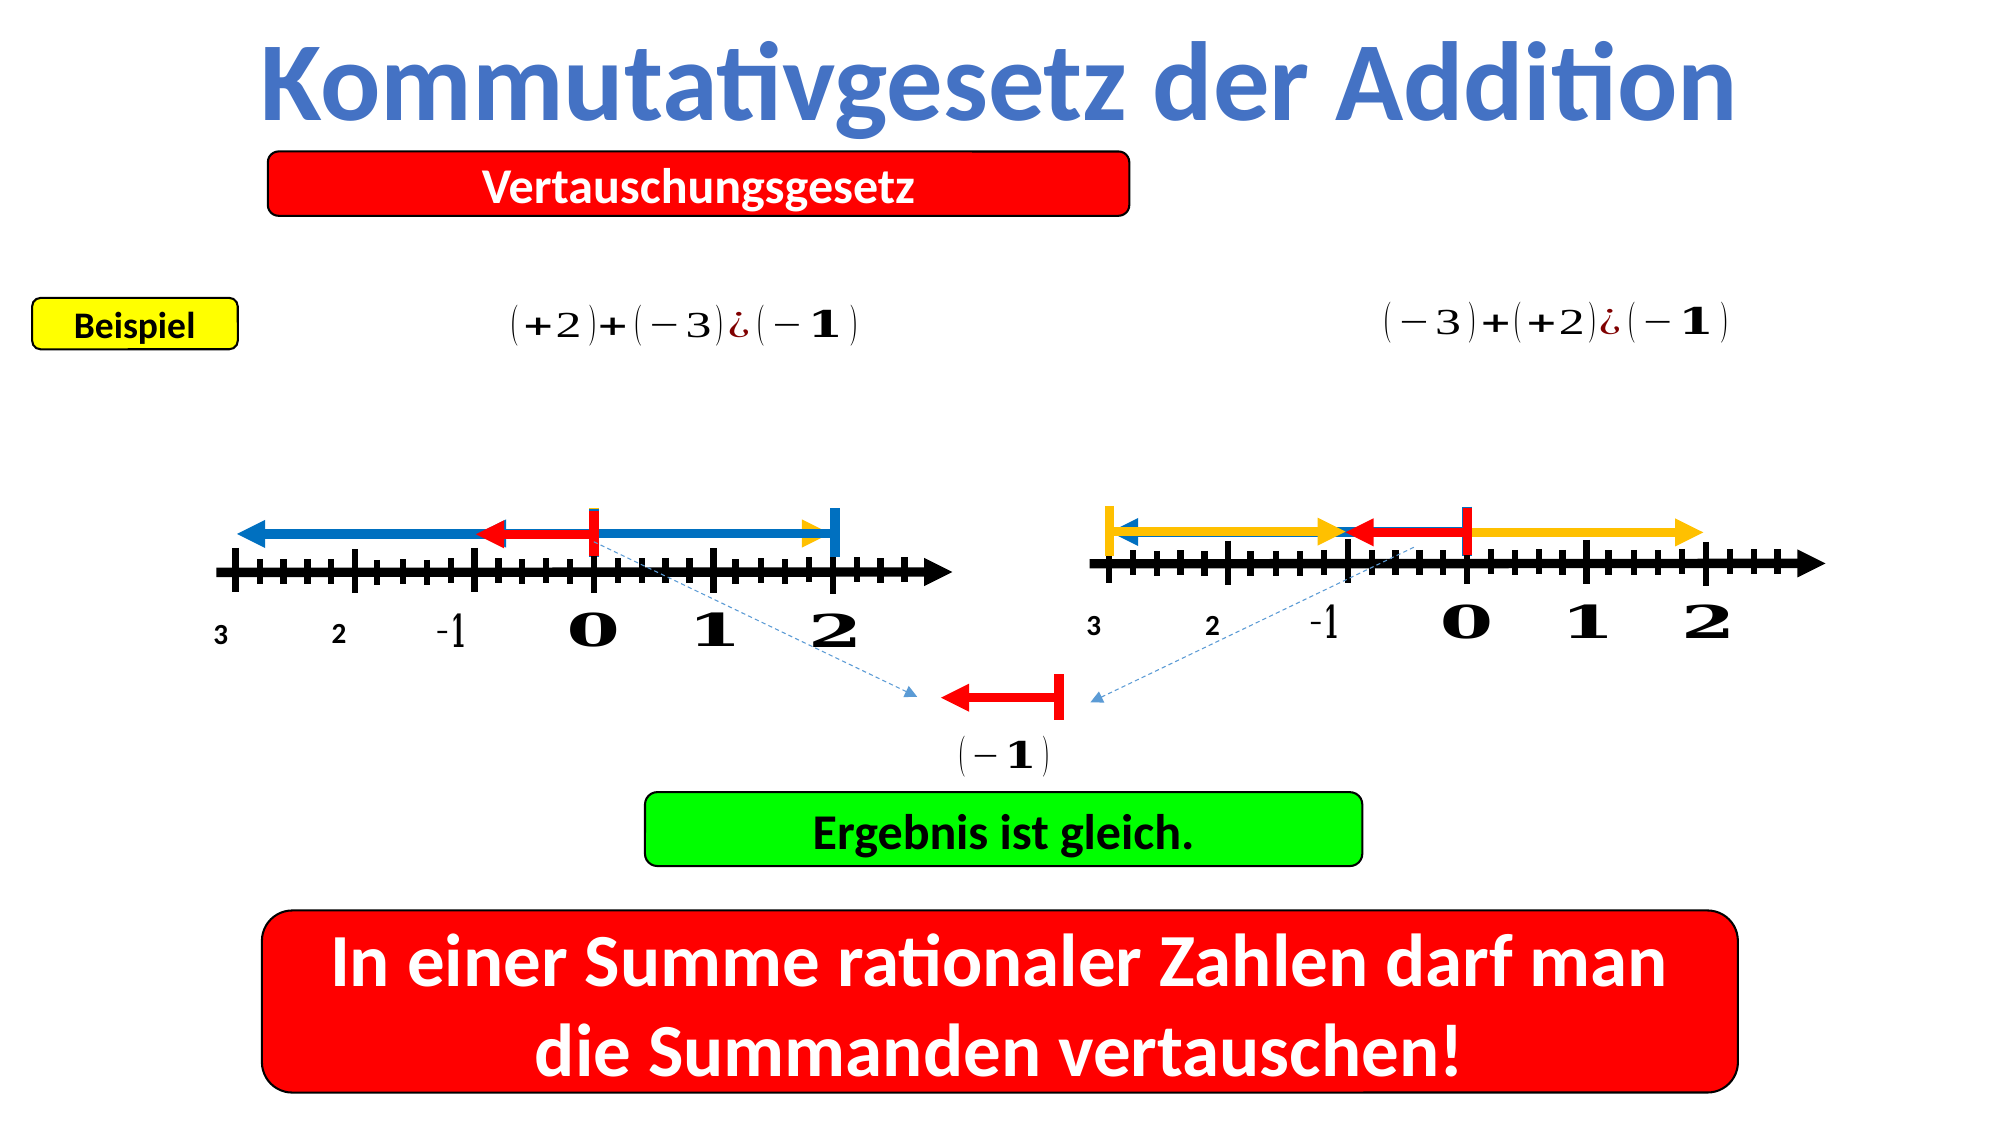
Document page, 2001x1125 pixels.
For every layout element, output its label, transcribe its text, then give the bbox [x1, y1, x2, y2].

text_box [918, 547, 953, 659]
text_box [941, 673, 1059, 720]
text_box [593, 541, 918, 697]
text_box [1345, 507, 1468, 556]
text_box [1090, 547, 1414, 703]
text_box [1071, 539, 1109, 650]
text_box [236, 508, 477, 547]
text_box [1109, 505, 1346, 547]
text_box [475, 510, 594, 557]
text_box Beispiel [31, 296, 239, 351]
text_box In einer Summe rationaler Zahlen darf man die Summanden vertauschen! [260, 909, 1739, 1094]
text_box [1414, 539, 1826, 650]
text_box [198, 547, 593, 659]
text_box Vertauschungsgesetz [266, 150, 1131, 217]
text_box Kommutativgesetz der Addition [245, 0, 1755, 150]
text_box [477, 508, 835, 541]
text_box Ergebnis ist gleich. [643, 791, 1364, 868]
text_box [1467, 506, 1704, 539]
